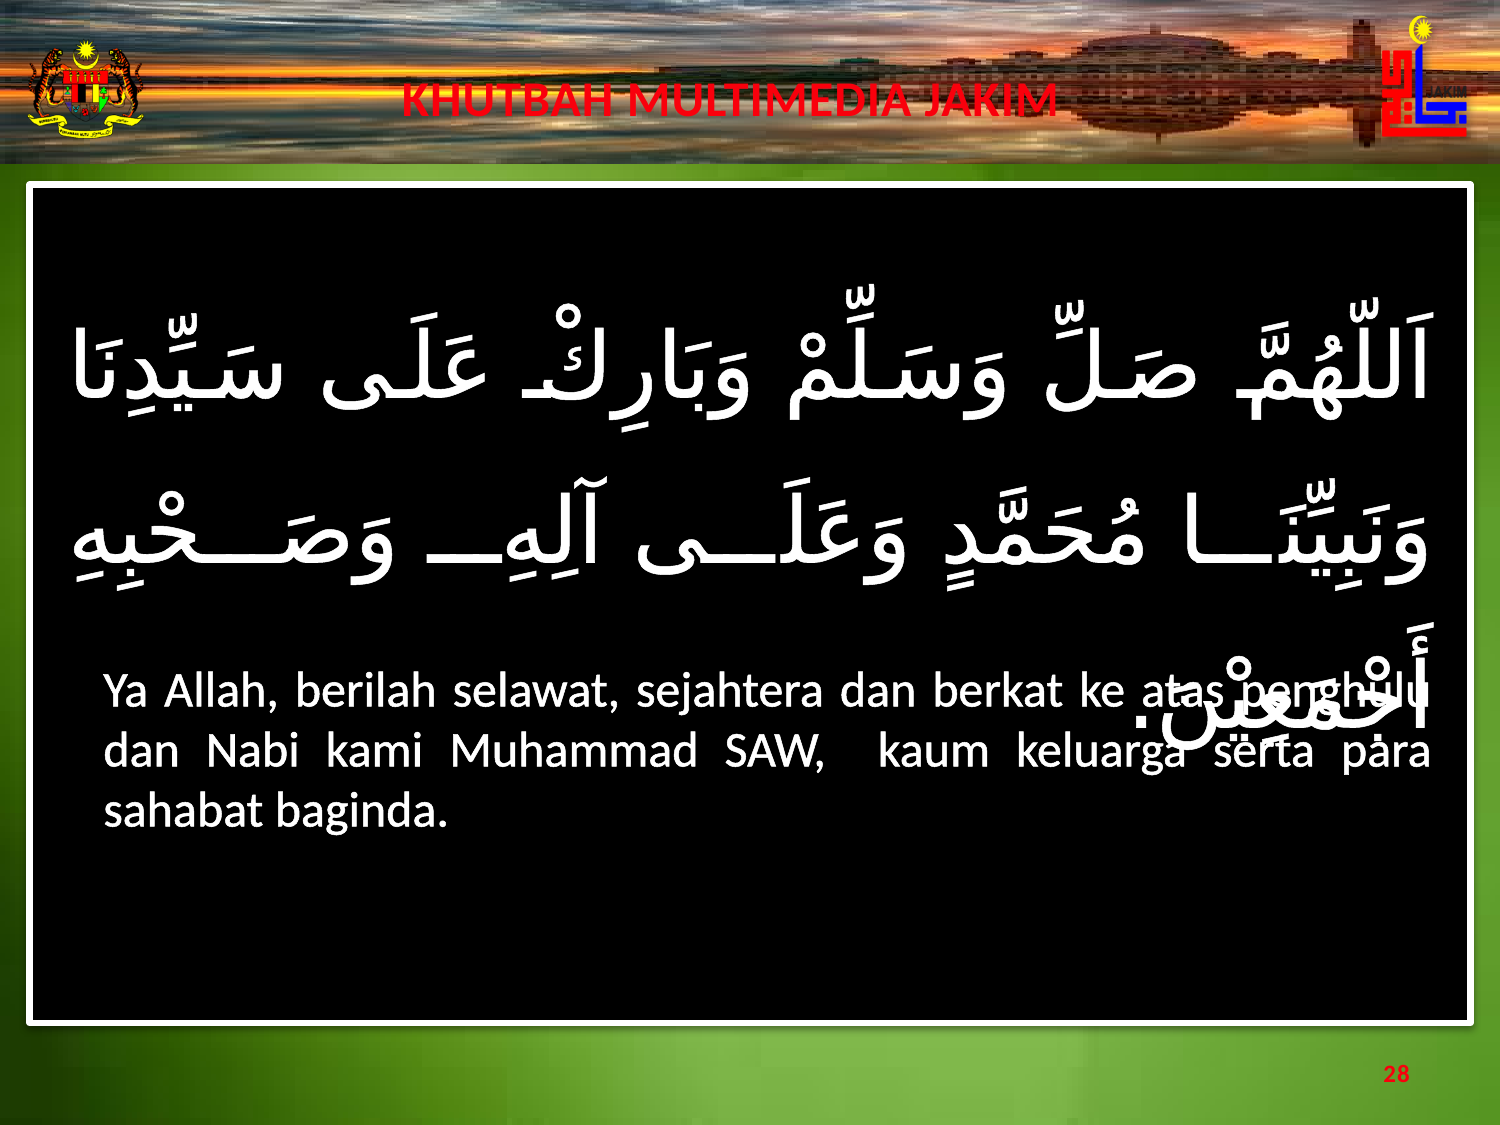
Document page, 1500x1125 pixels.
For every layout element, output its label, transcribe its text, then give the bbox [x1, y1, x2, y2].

slide_number 28 [1074, 1042, 1425, 1103]
picture [0, 165, 1500, 1125]
text_box [26, 181, 1474, 1026]
text_box Ya Allah, berilah selawat, sejahtera dan berkat ke atas penghulu dan Nabi kami Muhammad SAW, kaum keluarga serta para sahabat baginda. [88, 649, 1447, 844]
text_box اَللّهُمَّ صَلِّ وَسَلِّمْ وَبَارِكْ عَلَى سَيِّدِنَا وَنَبِيِّنَا مُحَمَّدٍ وَعَلَى آلِهِ وَصَحْبِهِ أَجْمَعِيْنَ. [53, 243, 1448, 754]
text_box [0, 0, 1500, 165]
